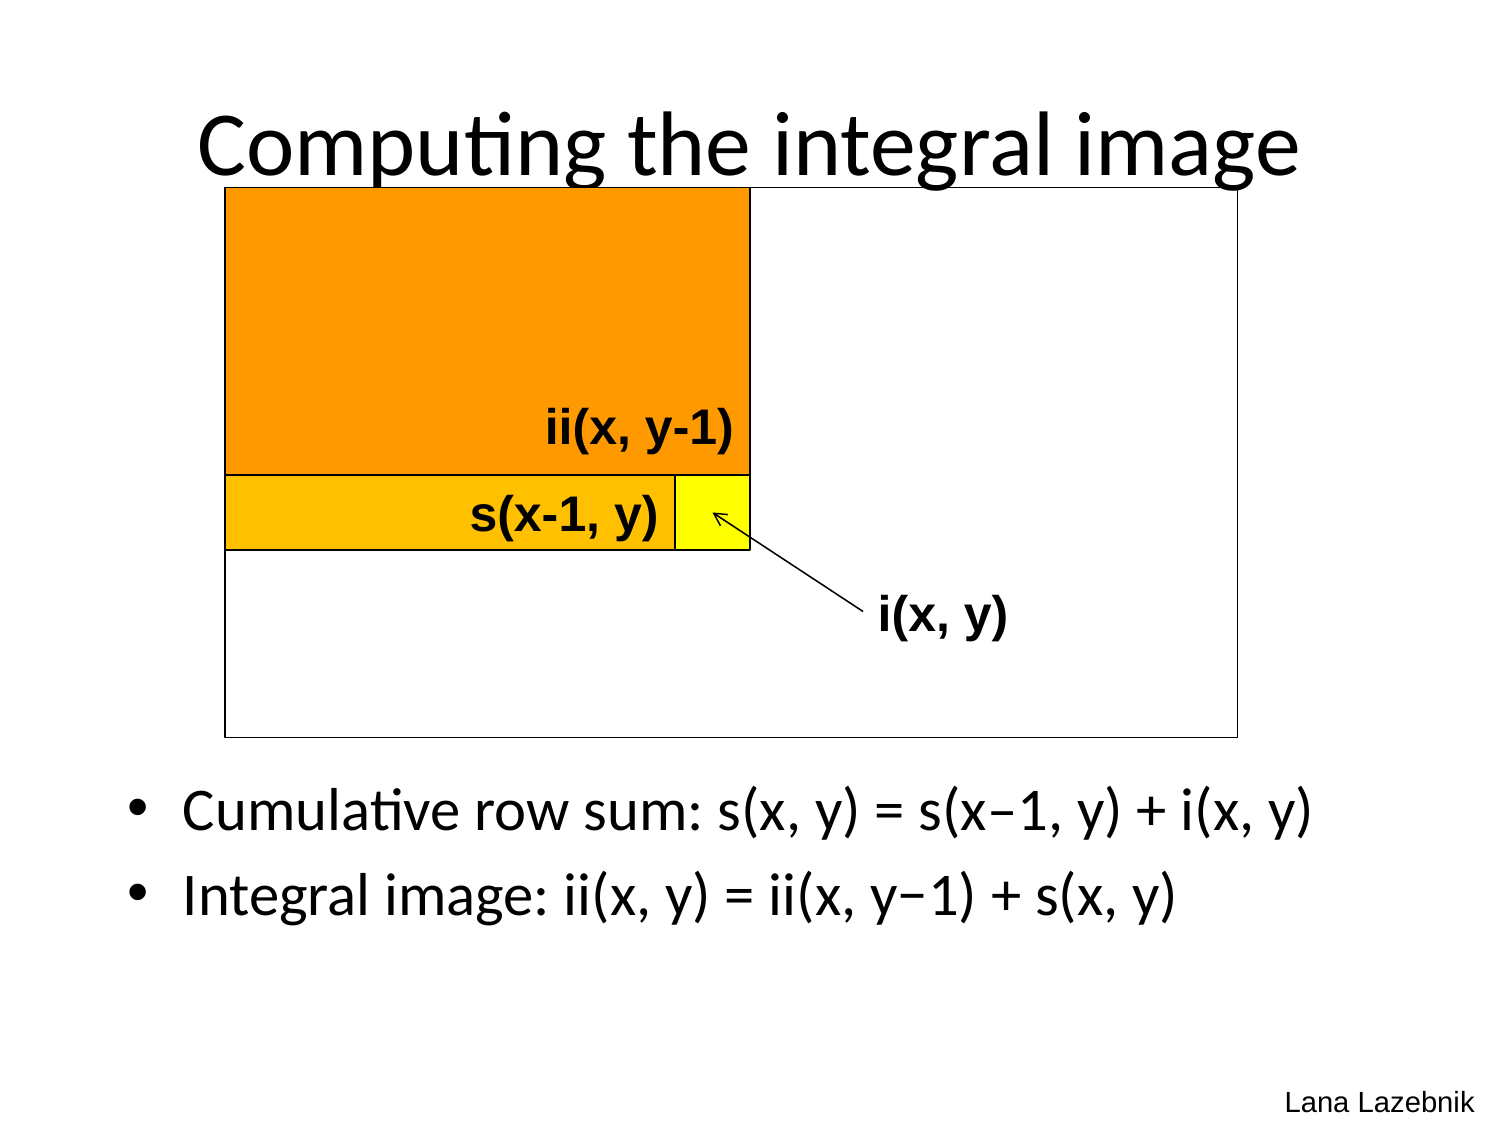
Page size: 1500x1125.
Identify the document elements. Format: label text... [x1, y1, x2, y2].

list Cumulative row sum: s(x, y) = s(x–1, y) + i(x, y) Integral image: ii(x, y) = ii(x, y−1) + s(x, y) [112, 762, 1388, 988]
text_box i(x, y) [863, 574, 1024, 649]
text_box [674, 474, 750, 550]
text_box ii(x, y-1) [529, 387, 750, 463]
title Computing the integral image [75, 45, 1425, 233]
text_box s(x-1, y) [454, 474, 674, 549]
text_box Lana Lazebnik [1269, 1076, 1500, 1125]
text_box [225, 187, 1238, 738]
text_box [224, 187, 750, 474]
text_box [712, 512, 863, 613]
text_box [224, 474, 674, 550]
